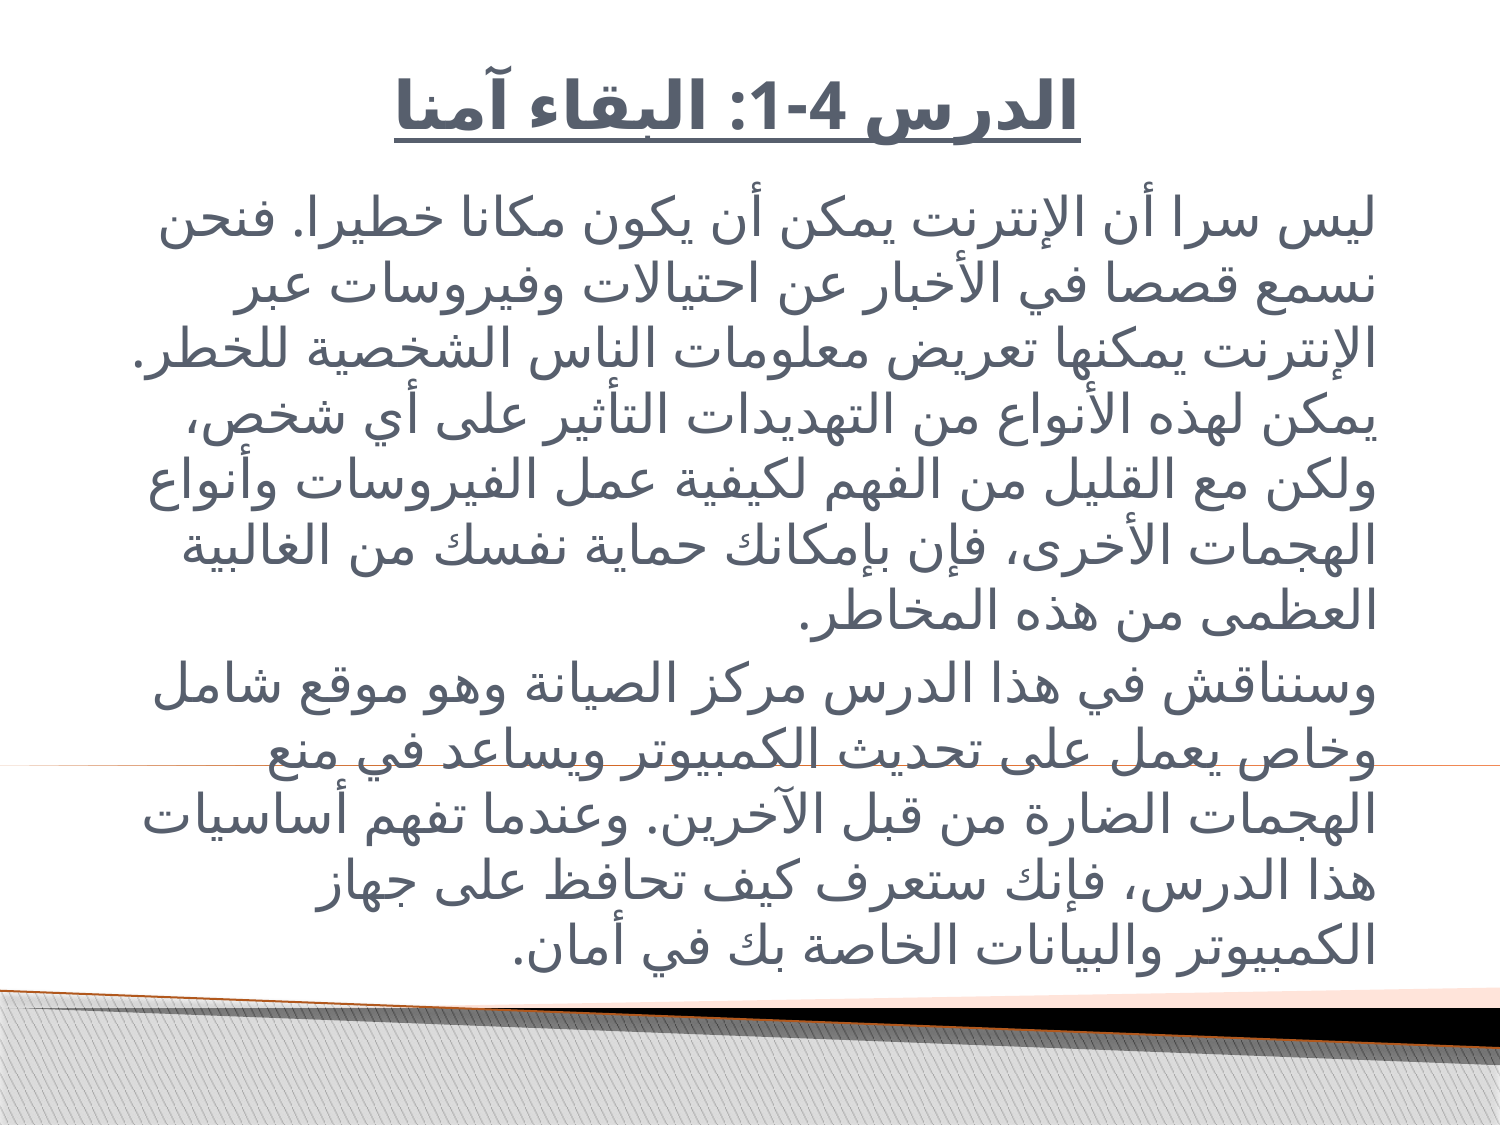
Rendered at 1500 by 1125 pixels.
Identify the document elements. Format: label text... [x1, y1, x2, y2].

subtitle ليس سرا أن الإنترنت يمكن أن يكون مكانا خطيرا. فنحن نسمع قصصا في الأخبار عن احتيالات وفيروسات عبر الإنترنت يمكنها تعريض معلومات الناس الشخصية للخطر. يمكن لهذه الأنواع من التهديدات التأثير على أي شخص، ولكن مع القليل من الفهم لكيفية عمل الفيروسات وأنواع الهجمات الأخرى، فإن بإمكانك حماية نفسك من الغالبية العظمى من هذه المخاطر. وسنناقش في هذا الدرس مركز الصيانة وهو موقع شامل وخاص يعمل على تحديث الكمبيوتر ويساعد في منع الهجمات الضارة من قبل الآخرين. وعندما تفهم أساسيات هذا الدرس، فإنك ستعرف كيف تحافظ على جهاز الكمبيوتر والبيانات الخاصة بك في أمان. [112, 174, 1388, 988]
title الدرس 4-1: البقاء آمنا [99, 37, 1375, 151]
picture [5, 1008, 1500, 1066]
